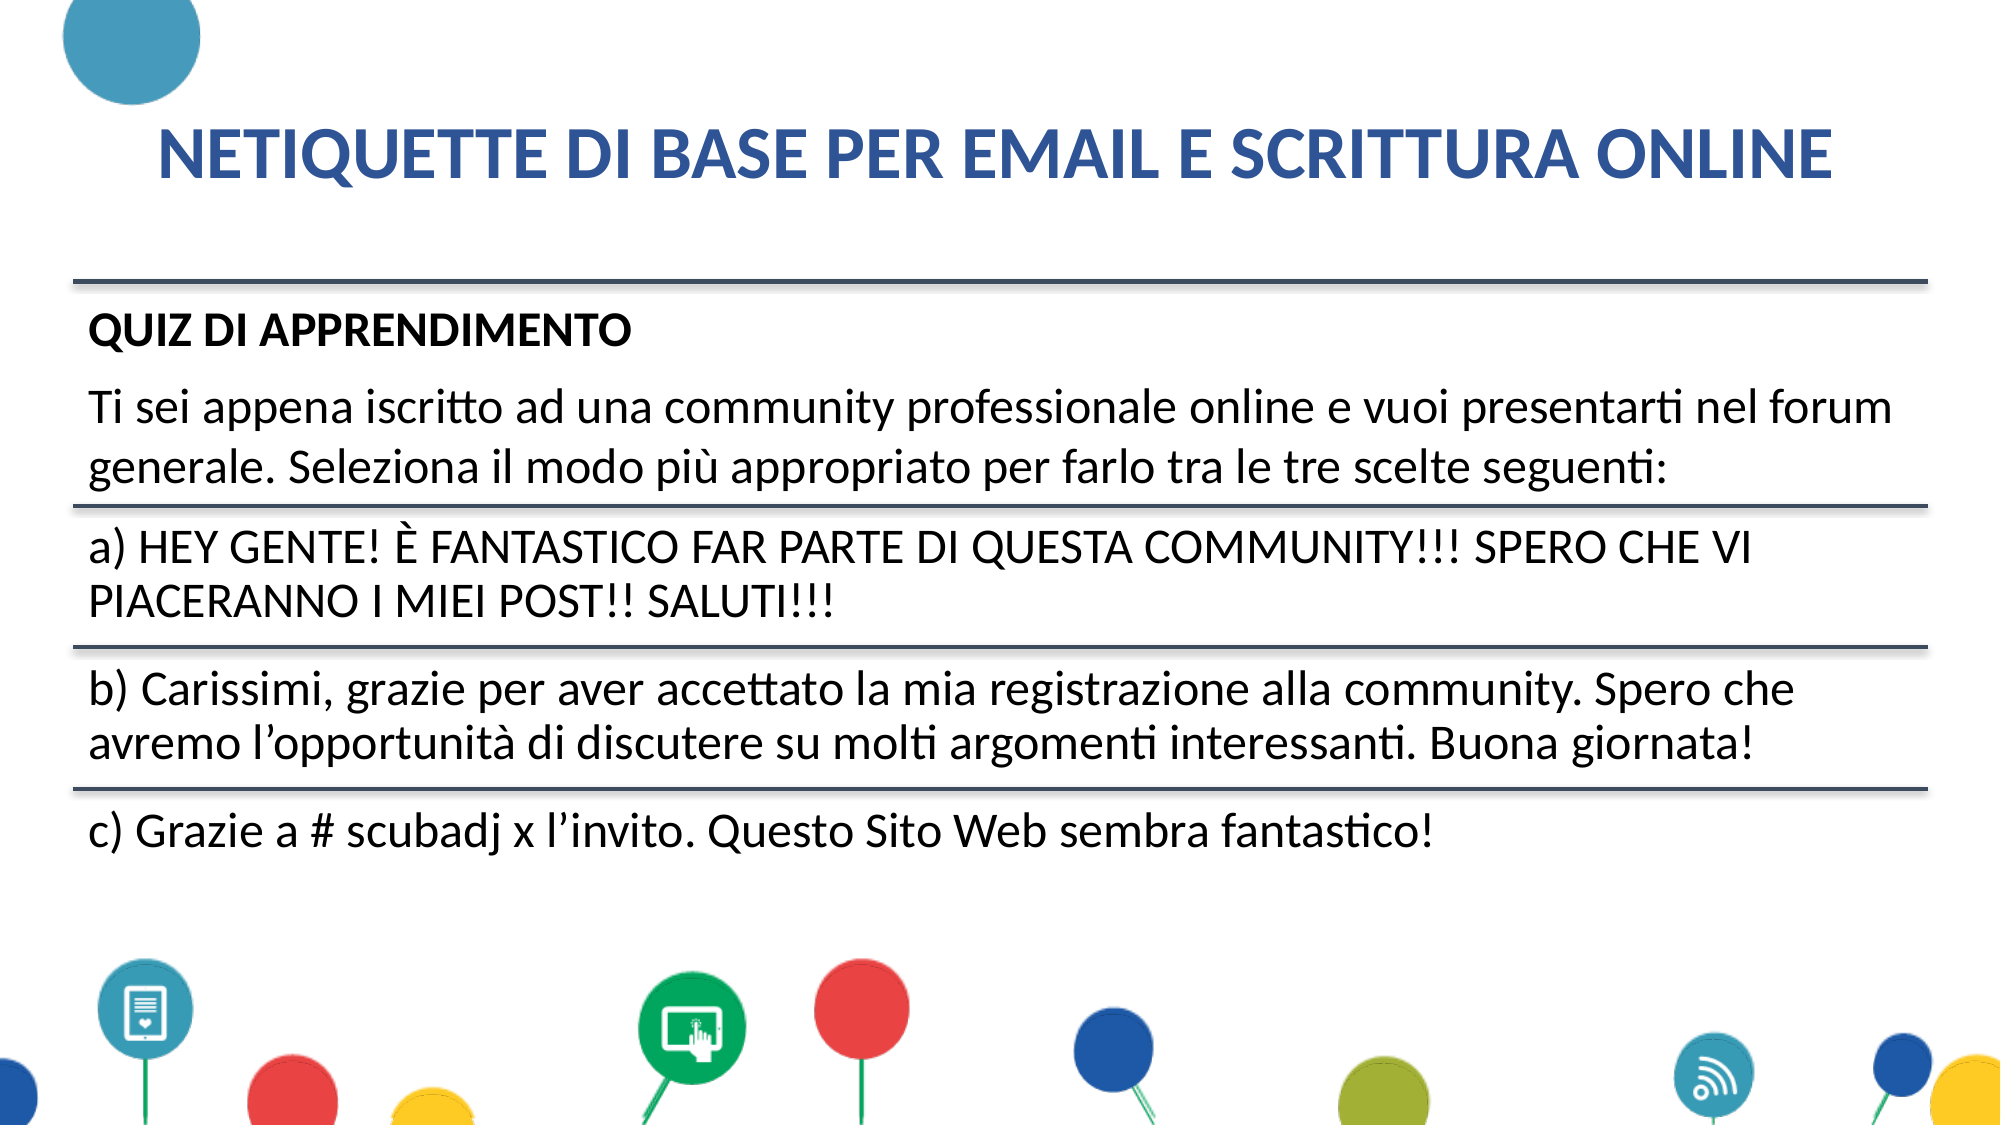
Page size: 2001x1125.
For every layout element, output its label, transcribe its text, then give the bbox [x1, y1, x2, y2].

picture [0, 0, 2001, 1125]
title Netiquette di base per email e scrittura online [137, 45, 1863, 264]
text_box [73, 281, 1929, 931]
